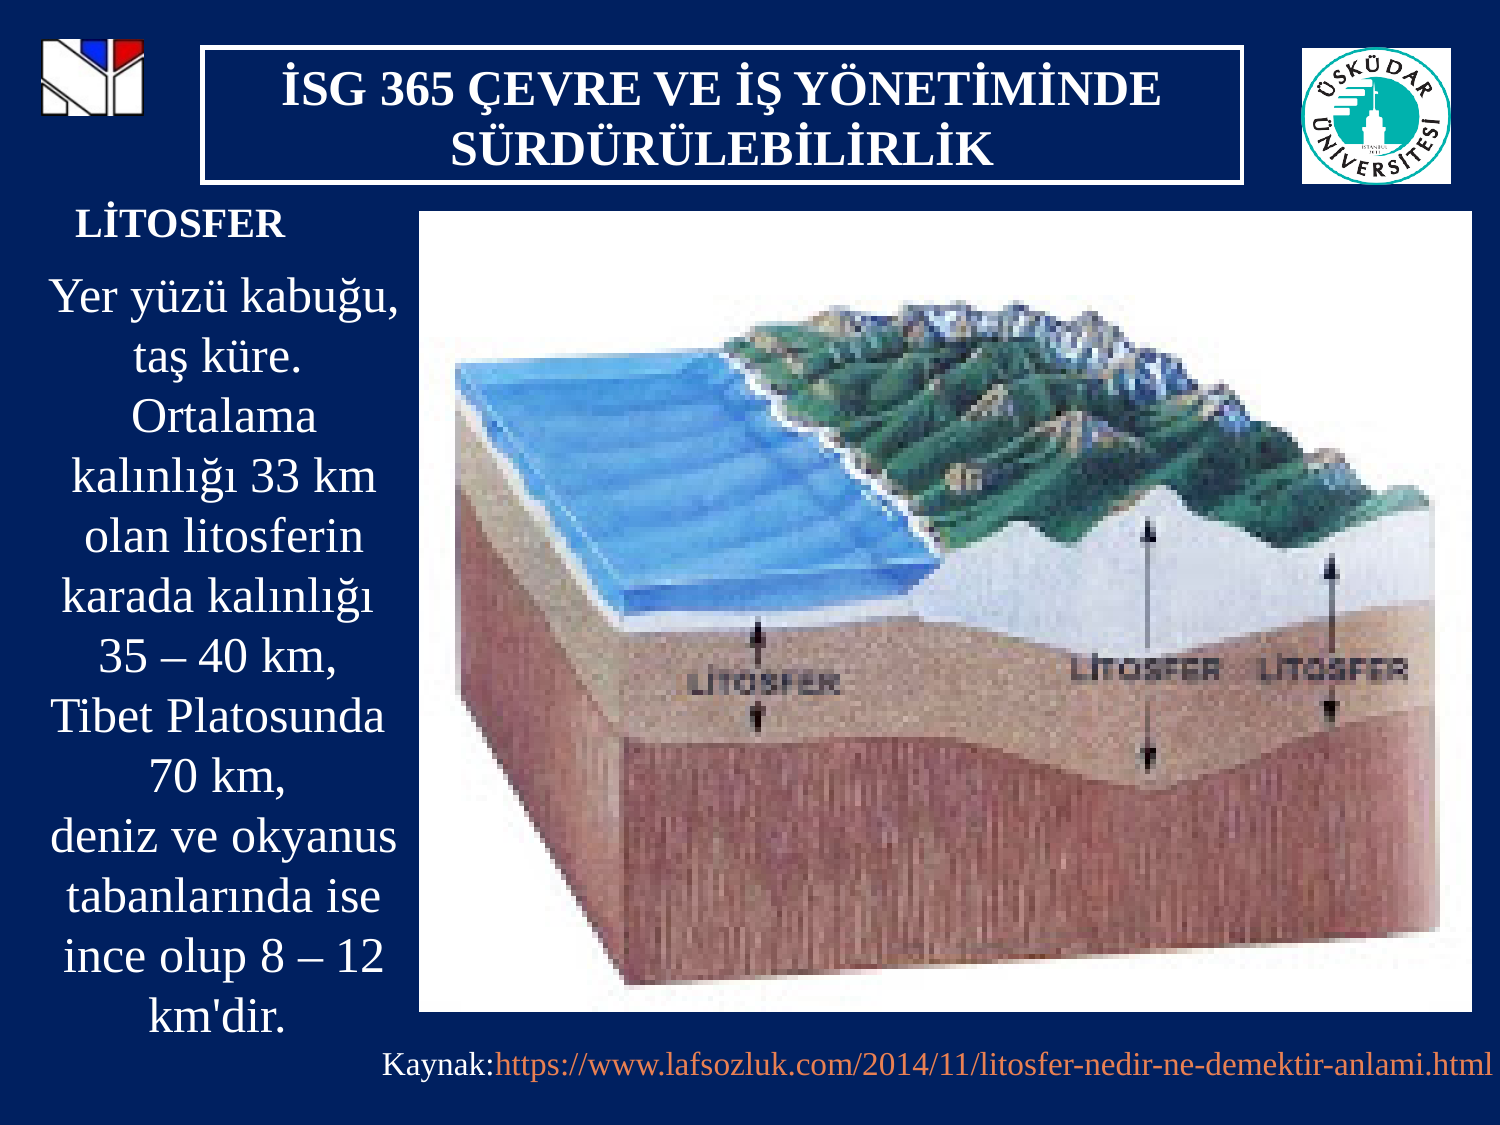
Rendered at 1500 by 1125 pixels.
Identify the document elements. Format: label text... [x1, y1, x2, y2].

text_box Kaynak:https://www.lafsozluk.com/2014/11/litosfer-nedir-ne-demektir-anlami.html [329, 1034, 1500, 1090]
picture [418, 211, 1472, 1012]
text_box Yer yüzü kabuğu, taş küre. Ortalama kalınlığı 33 km olan litosferin karada kalınlığı 35 – 40 km, Tibet Platosunda 70 km, deniz ve okyanus tabanlarında ise ince olup 8 – 12 km'dir. [29, 255, 420, 1111]
picture [41, 39, 144, 116]
picture [1301, 47, 1451, 185]
text_box LİTOSFER [24, 188, 337, 253]
